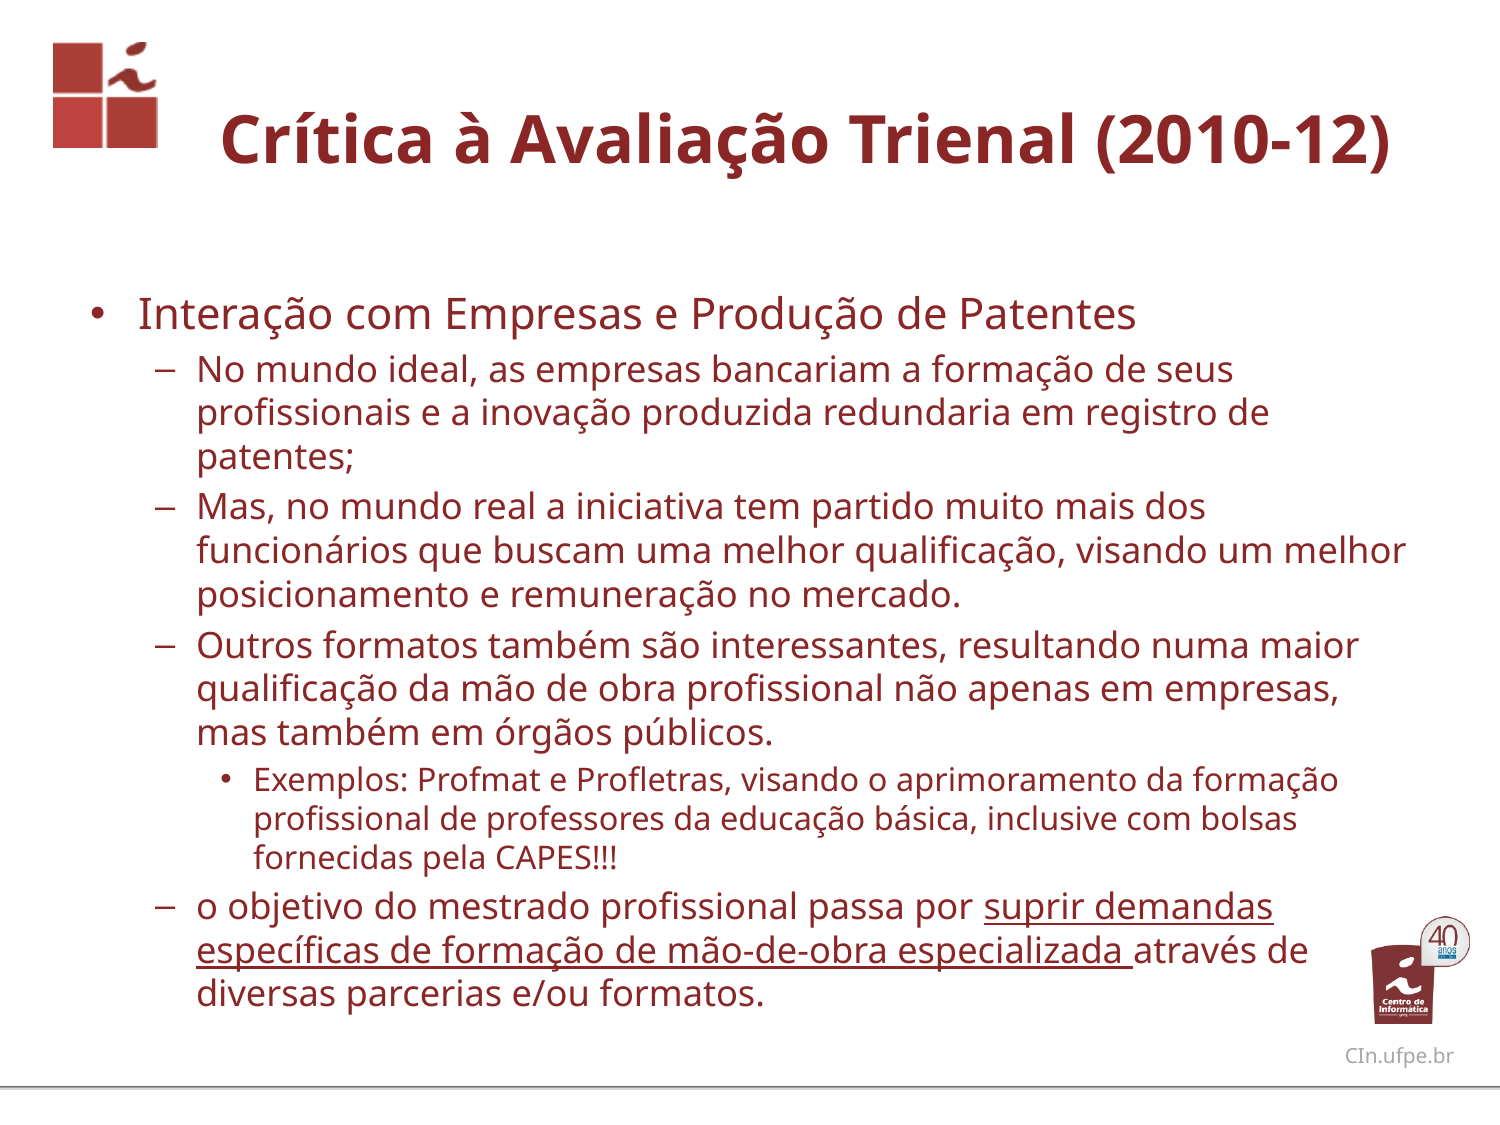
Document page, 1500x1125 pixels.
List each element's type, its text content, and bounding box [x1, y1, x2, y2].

picture [0, 1086, 1500, 1090]
list Interação com Empresas e Produção de Patentes No mundo ideal, as empresas bancariam a formação de seus profissionais e a inovação produzida redundaria em registro de patentes; Mas, no mundo real a iniciativa tem partido muito mais dos funcionários que buscam uma melhor qualificação, visando um melhor posicionamento e remuneração no mercado. Outros formatos também são interessantes, resultando numa maior qualificação da mão de obra profissional não apenas em empresas, mas também em órgãos públicos. Exemplos: Profmat e Profletras, visando o aprimoramento da formação profissional de professores da educação básica, inclusive com bolsas fornecidas pela CAPES!!! o objetivo do mestrado profissional passa por suprir demandas específicas de formação de mão-de-obra especializada através de diversas parcerias e/ou formatos. [75, 278, 1425, 1024]
picture [53, 42, 158, 148]
picture [1425, 916, 1470, 1024]
title Crítica à Avaliação Trienal (2010-12) [204, 42, 1423, 231]
